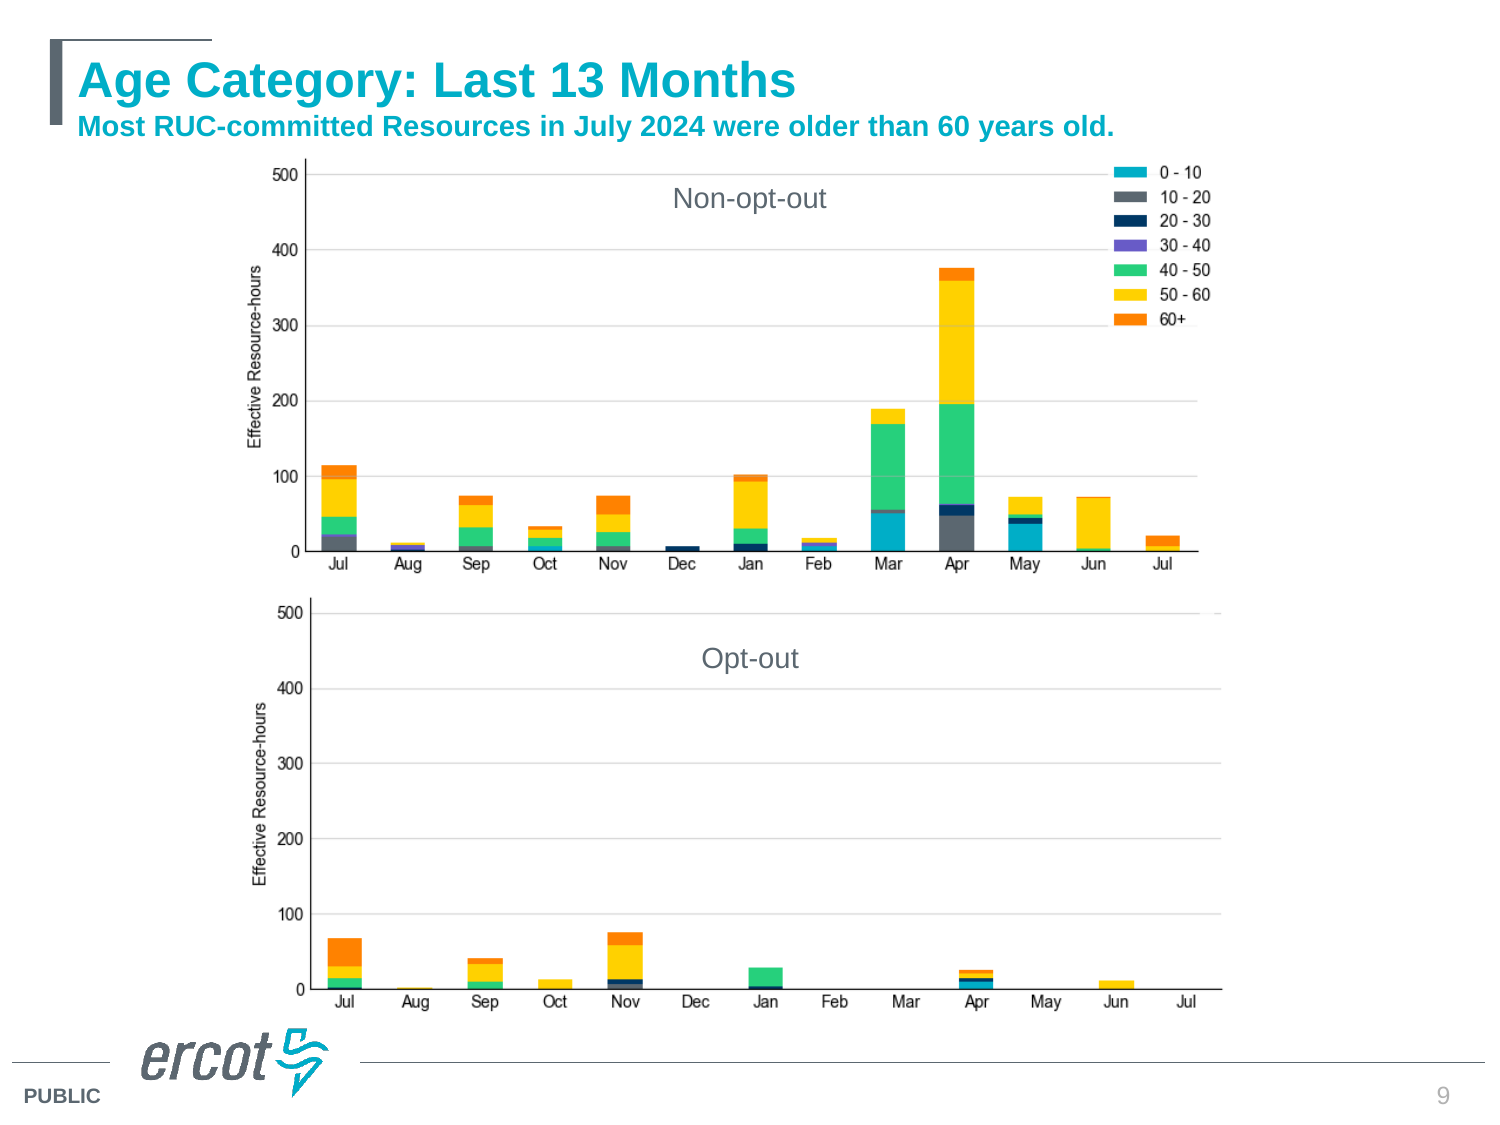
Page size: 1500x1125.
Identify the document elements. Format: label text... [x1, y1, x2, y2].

slide_number 9 [1400, 1076, 1488, 1113]
picture [237, 147, 1233, 1023]
title Age Category: Last 13 Months Most RUC-committed Resources in July 2024 were older than 60 years old. [62, 39, 1450, 144]
picture [137, 1024, 332, 1100]
